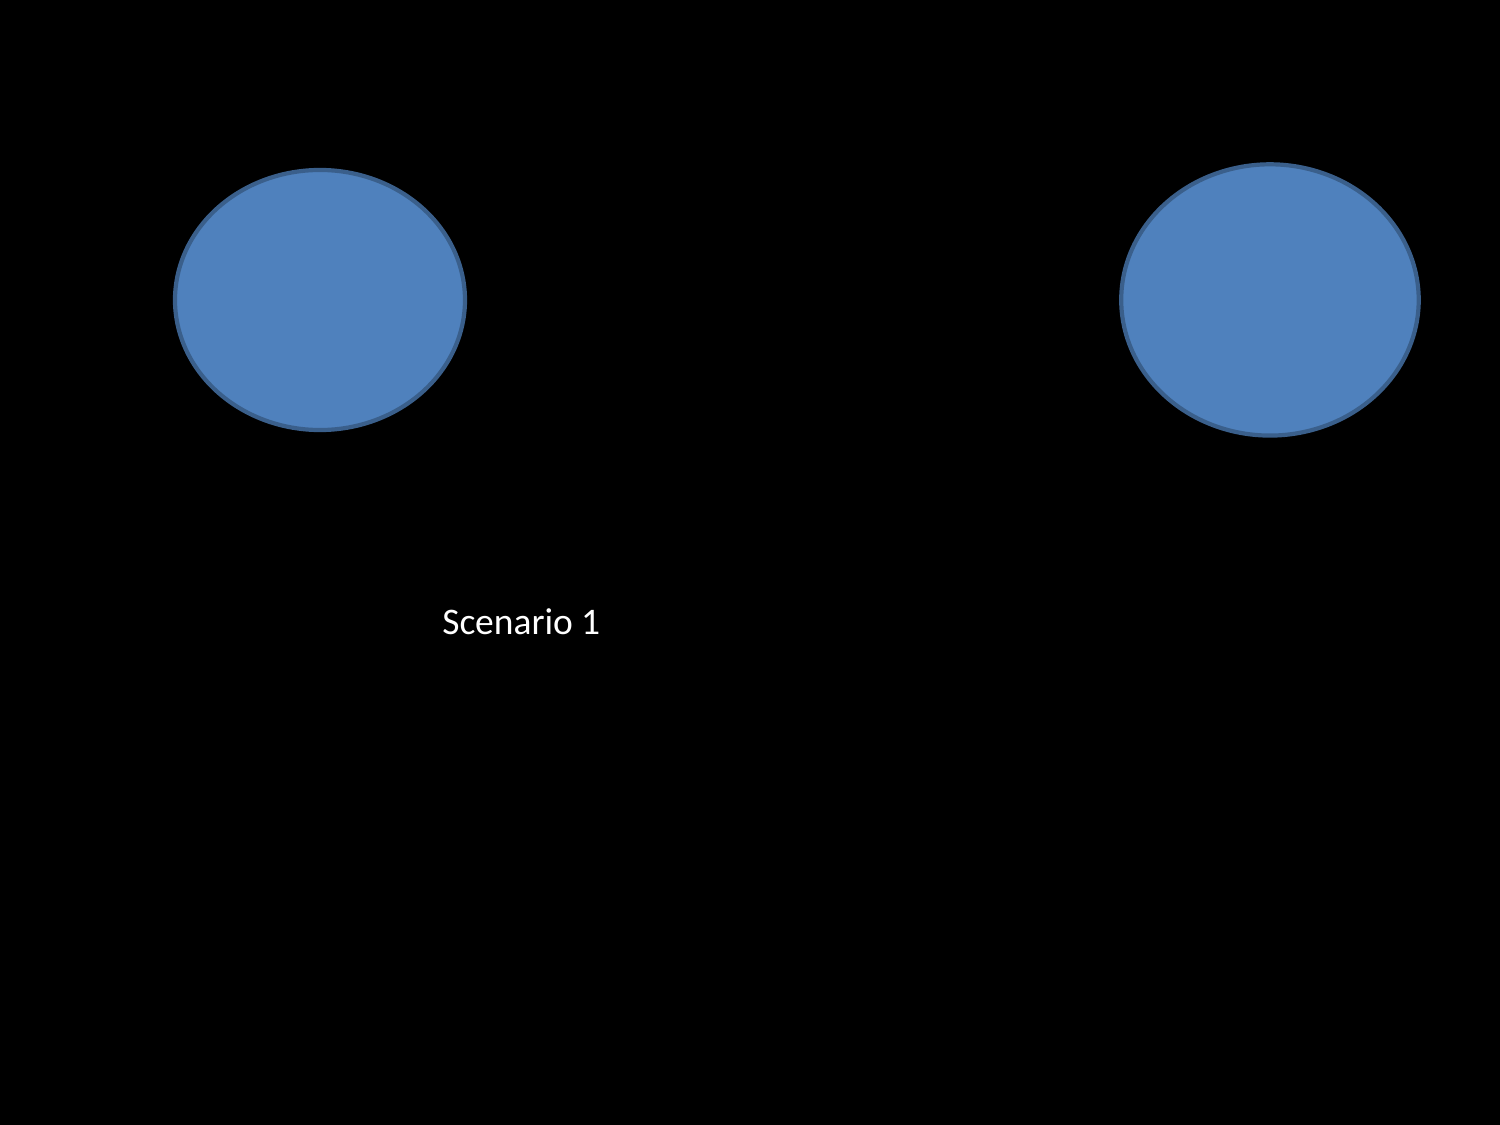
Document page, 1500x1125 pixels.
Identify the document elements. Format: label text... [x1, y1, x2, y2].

text_box [1119, 162, 1421, 438]
text_box [172, 167, 468, 433]
text_box Scenario 1 [427, 589, 1122, 650]
